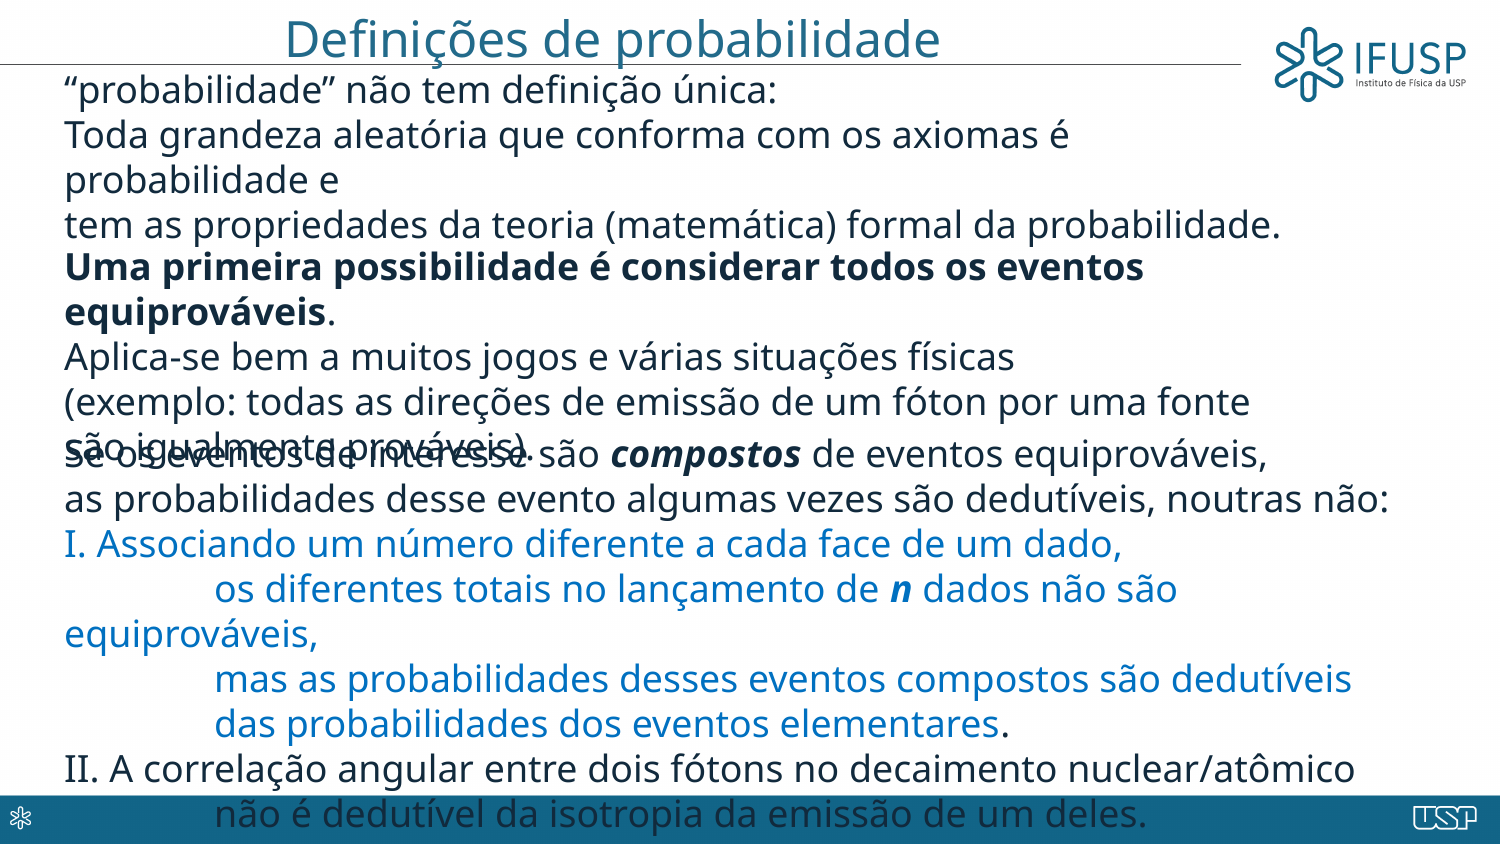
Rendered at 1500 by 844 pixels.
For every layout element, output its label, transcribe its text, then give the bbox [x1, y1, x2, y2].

text_box Se os eventos de interesse são compostos de eventos equiprováveis, as probabilidades desse evento algumas vezes são dedutíveis, noutras não: I. Associando um número diferente a cada face de um dado, os diferentes totais no lançamento de n dados não são equiprováveis, mas as probabilidades desses eventos compostos são dedutíveis das probabilidades dos eventos elementares. II. A correlação angular entre dois fótons no decaimento nuclear/atômico não é dedutível da isotropia da emissão de um deles. [49, 423, 1414, 843]
title Definições de probabilidade [0, 15, 1227, 59]
text_box Uma primeira possibilidade é considerar todos os eventos equiprováveis. Aplica-se bem a muitos jogos e várias situações físicas (exemplo: todas as direções de emissão de um fóton por uma fonte são igualmente prováveis). [49, 235, 1428, 476]
text_box “probabilidade” não tem definição única: Toda grandeza aleatória que conforma com os axiomas é probabilidade e tem as propriedades da teoria (matemática) formal da probabilidade. [49, 58, 1319, 235]
picture [0, 0, 1500, 844]
